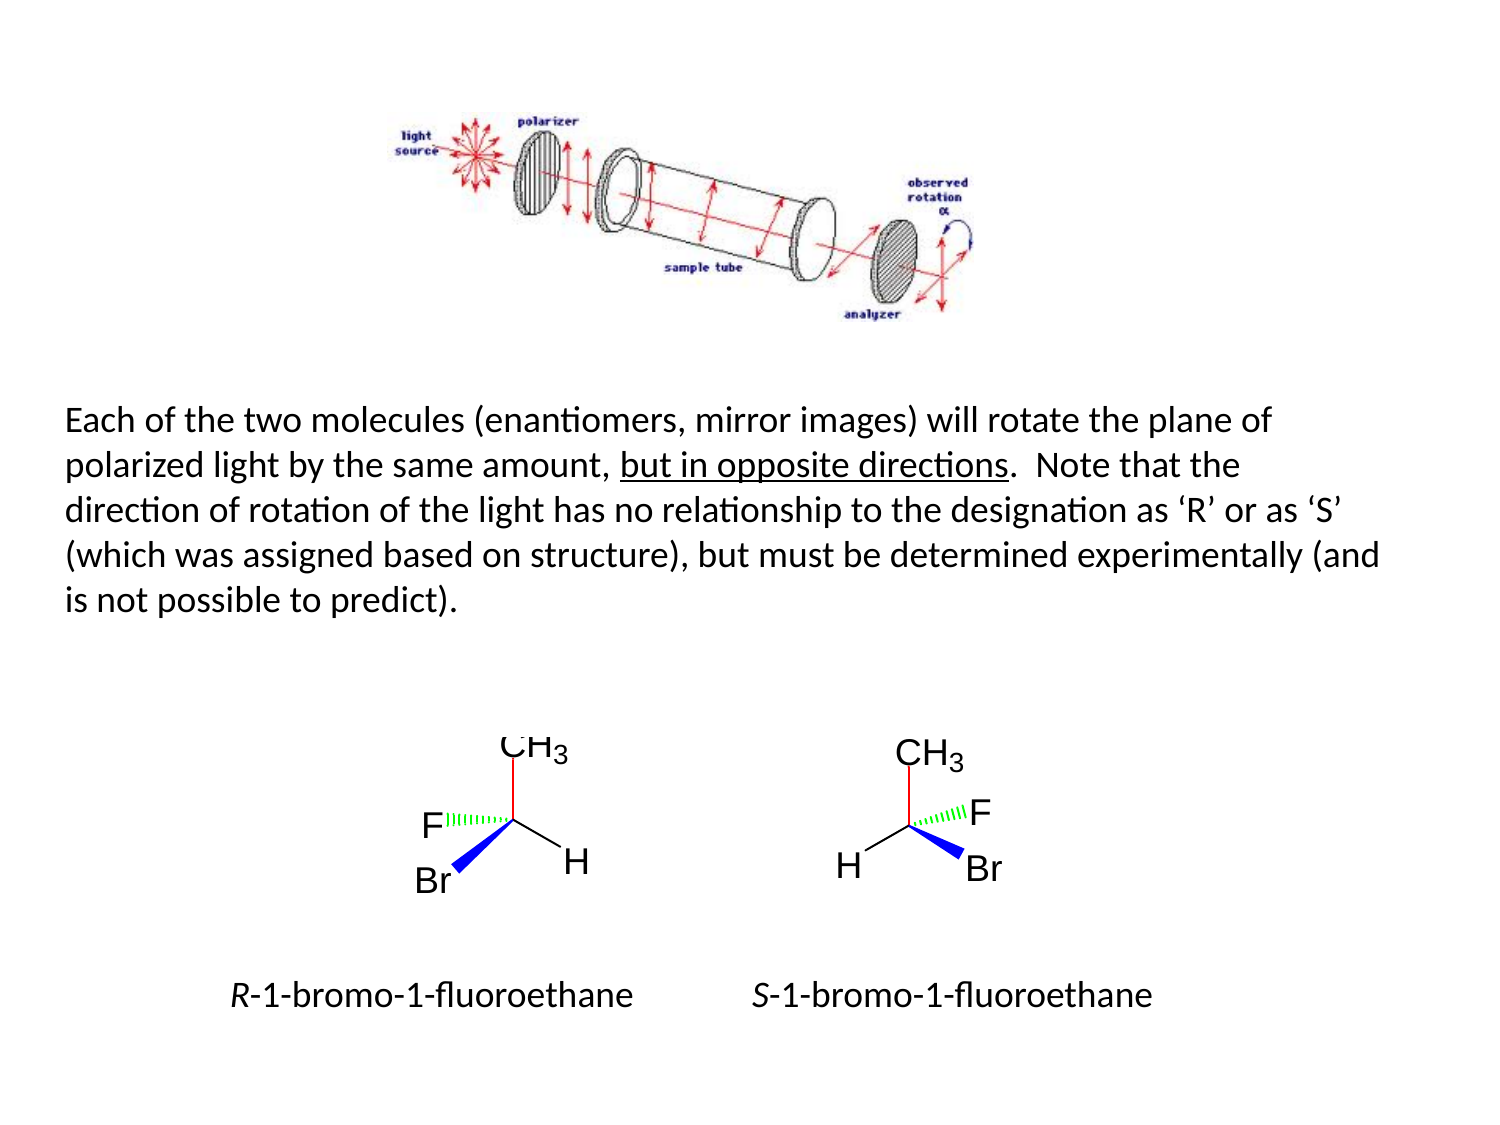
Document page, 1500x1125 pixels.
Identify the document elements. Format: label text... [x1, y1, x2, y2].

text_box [412, 737, 1011, 910]
text_box S-1-bromo-1-fluoroethane [737, 962, 1250, 1068]
text_box R-1-bromo-1-fluoroethane [214, 962, 650, 1023]
picture [387, 112, 974, 323]
text_box Each of the two molecules (enantiomers, mirror images) will rotate the plane of polarized light by the same amount, but in opposite directions. Note that the direction of rotation of the light has no relationship to the designation as ‘R’ or as ‘S’ (which was assigned based on structure), but must be determined experimentally (and is not possible to predict). [49, 387, 1400, 628]
